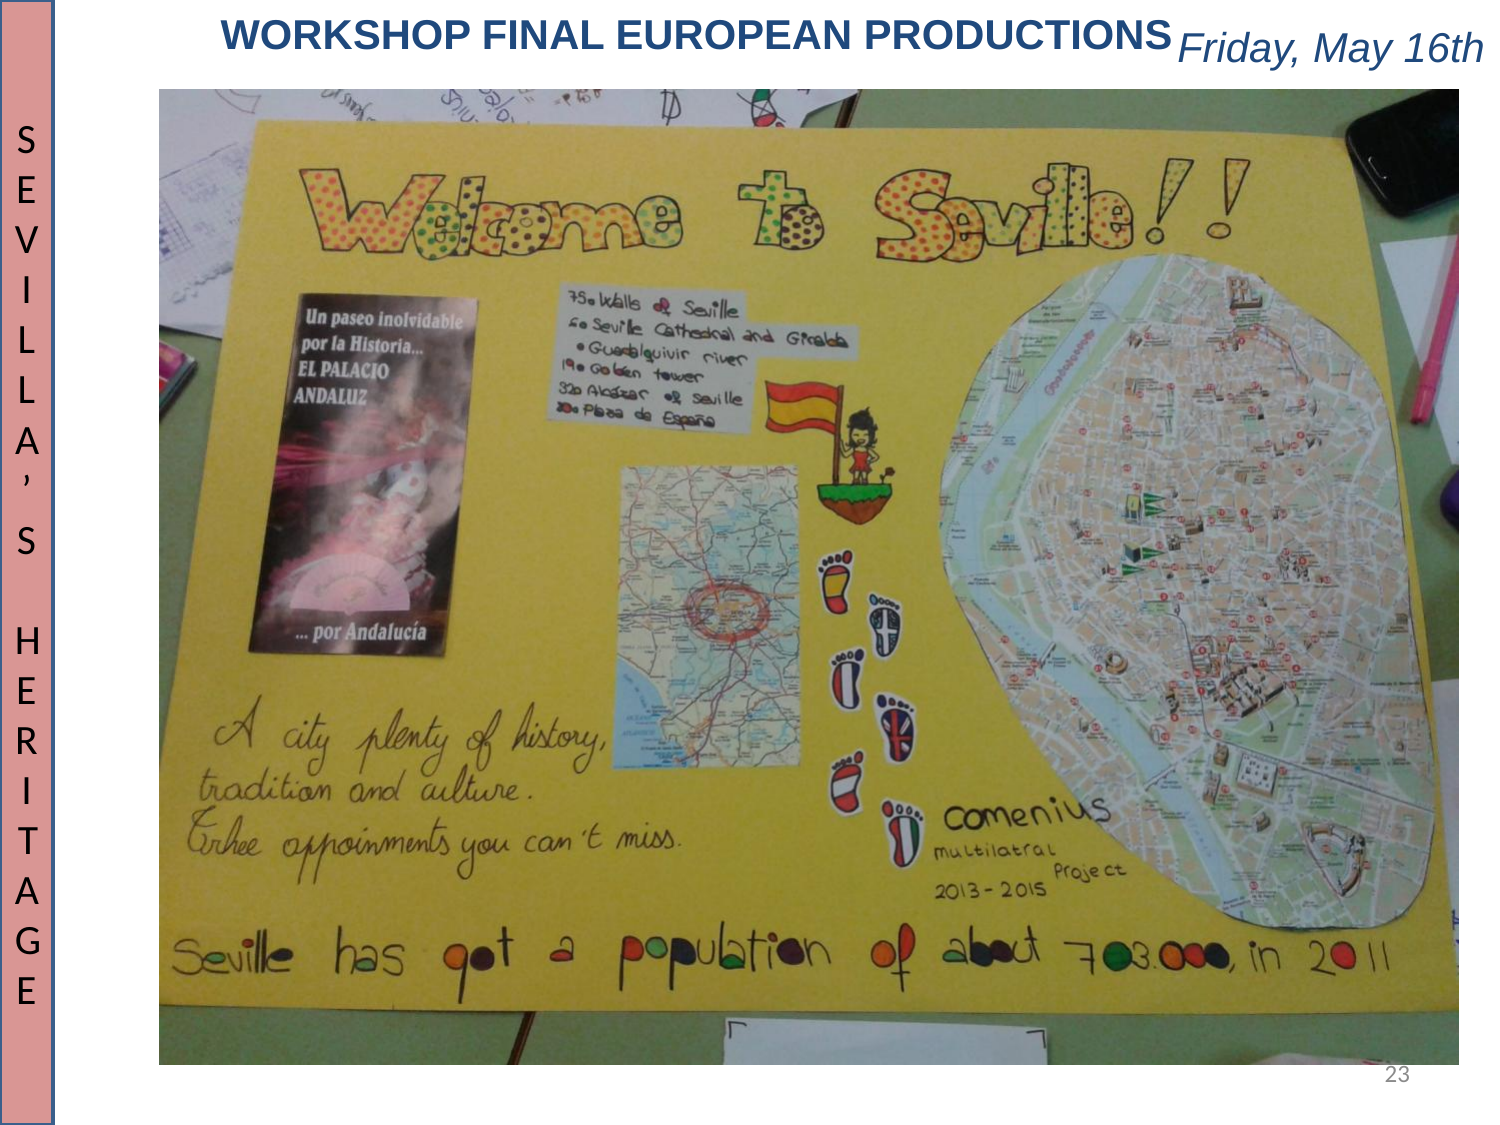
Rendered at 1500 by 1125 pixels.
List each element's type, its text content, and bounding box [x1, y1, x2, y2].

title Friday, May 16th [1003, 0, 1500, 93]
slide_number 23 [1074, 1073, 1425, 1103]
text_box SEVILLA’S HERITAGE [0, 0, 55, 1125]
picture [159, 89, 1459, 1065]
text_box WORKSHOP FINAL EUROPEAN PRODUCTIONS [100, 0, 1294, 65]
